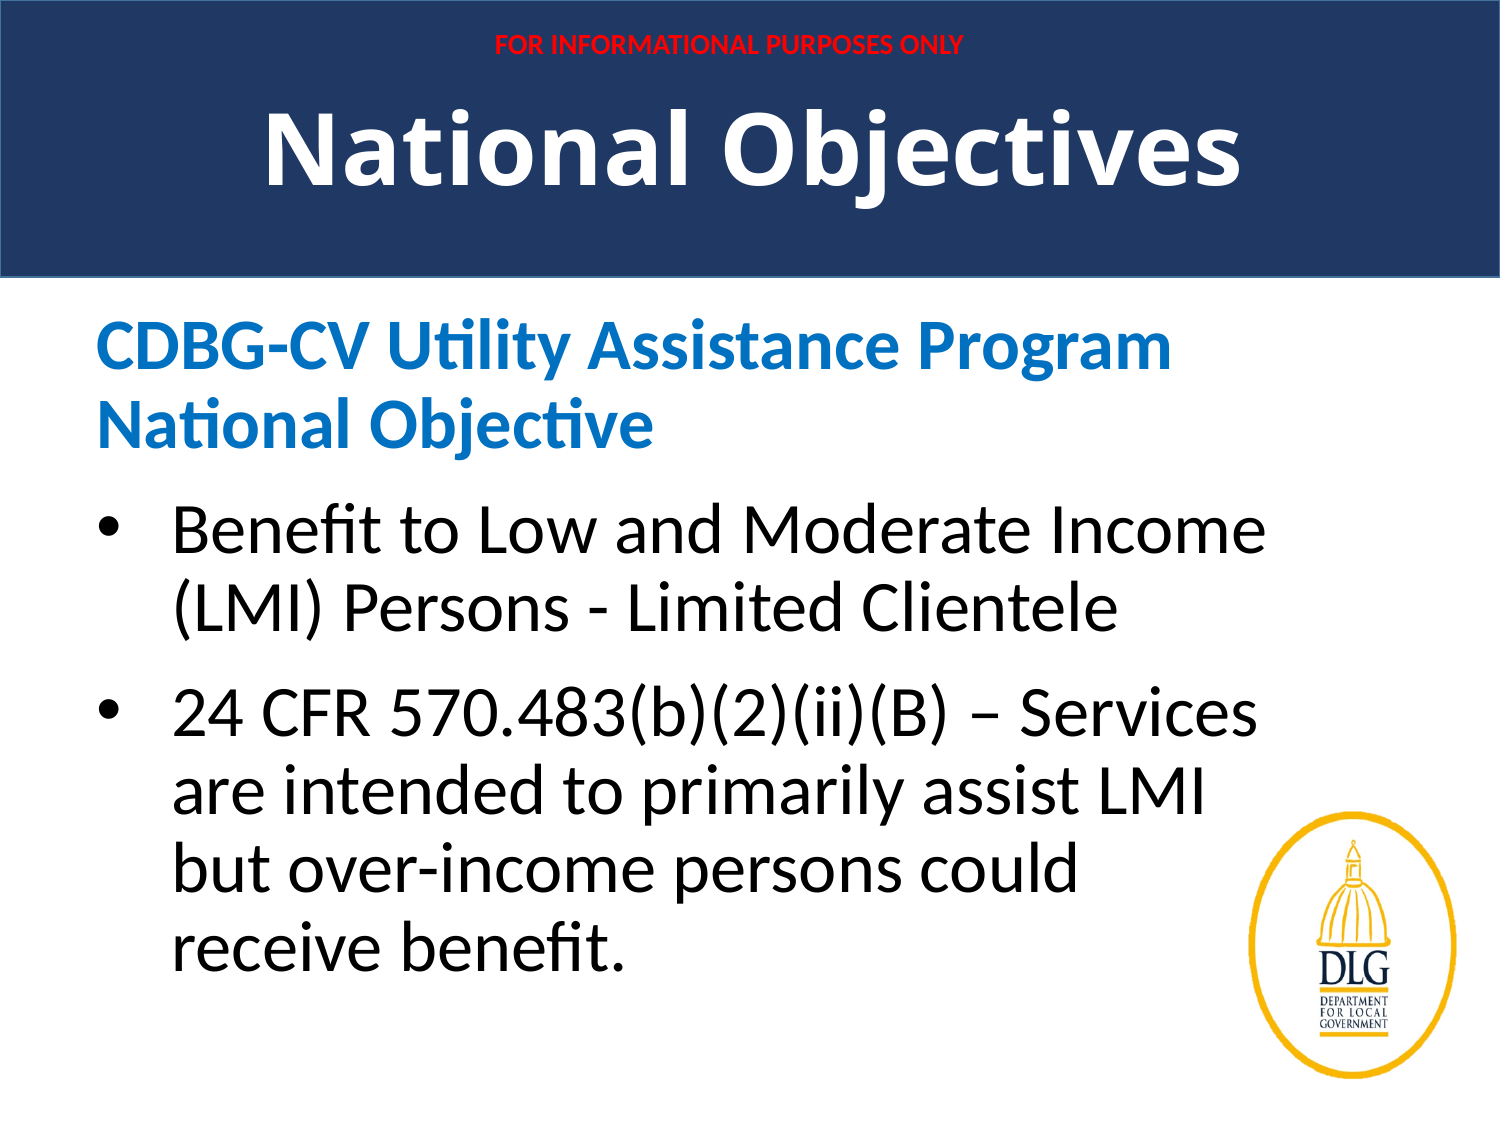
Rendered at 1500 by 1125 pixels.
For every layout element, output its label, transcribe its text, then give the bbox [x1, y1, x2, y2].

list CDBG-CV Utility Assistance Program National Objective Benefit to Low and Moderate Income (LMI) Persons - Limited Clientele 24 CFR 570.483(b)(2)(ii)(B) – Services are intended to primarily assist LMI but over-income persons could receive benefit. [24, 299, 1294, 1100]
text_box FOR INFORMATIONAL PURPOSES ONLY [480, 18, 987, 78]
picture [1294, 807, 1467, 1084]
text_box National Objectives [0, 46, 1500, 245]
